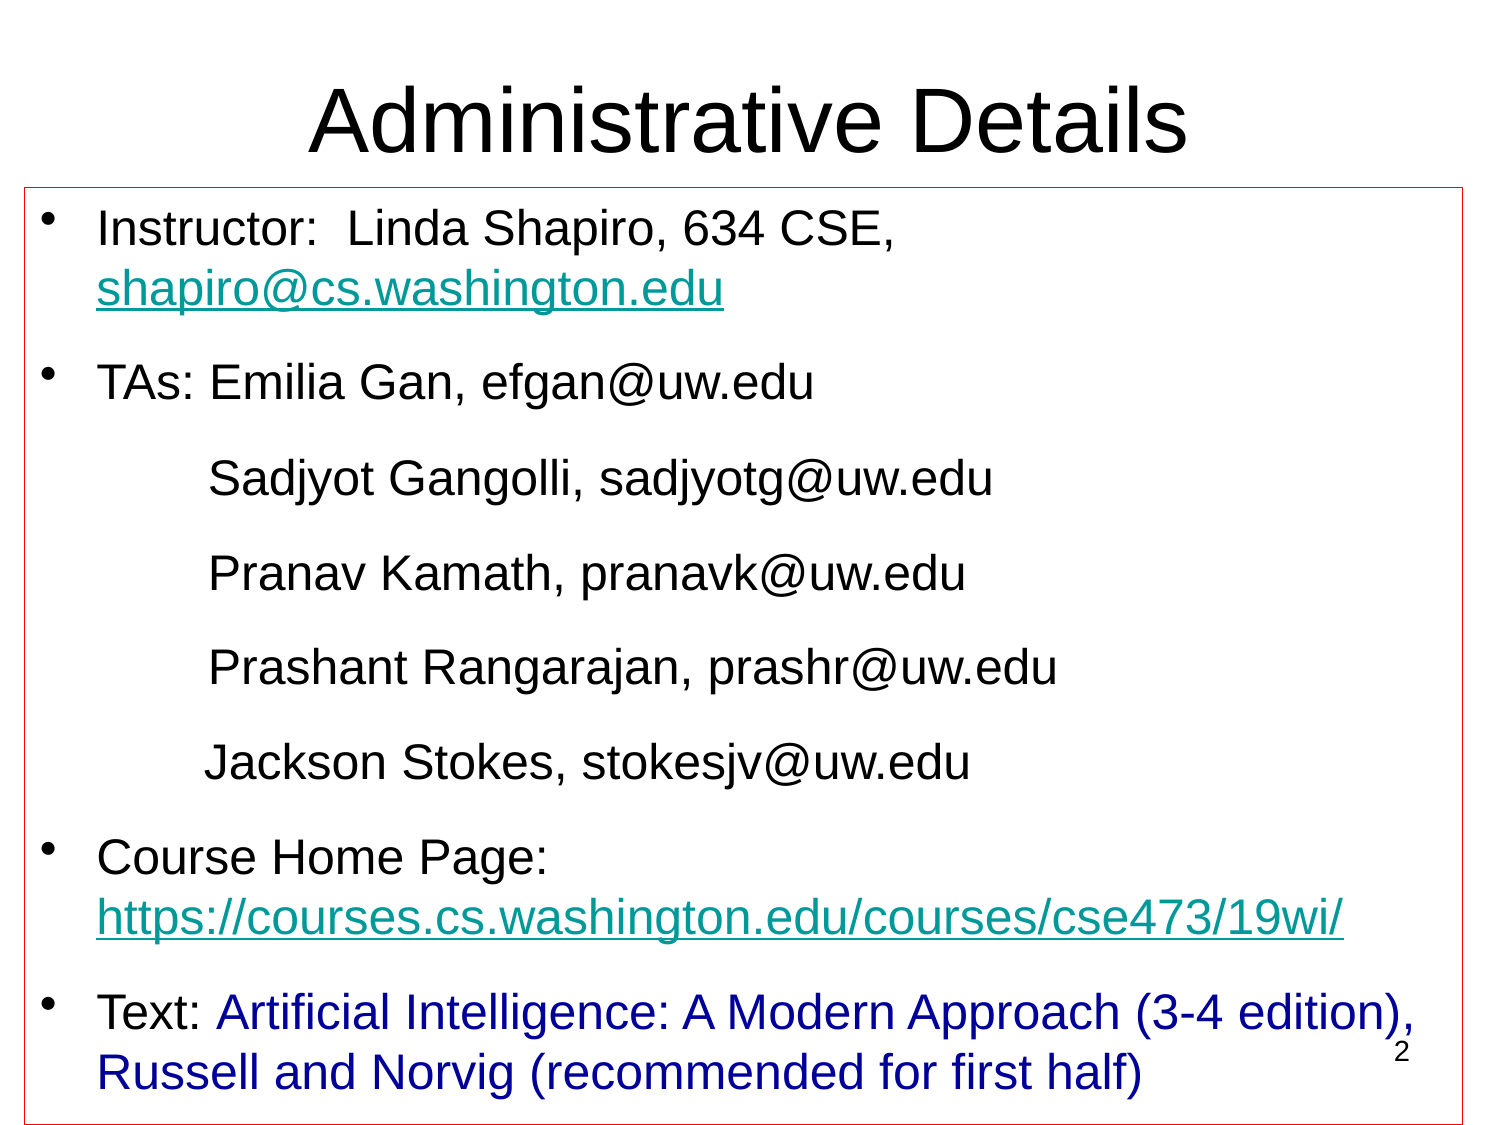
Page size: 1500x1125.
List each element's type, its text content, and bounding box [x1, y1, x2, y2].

title Administrative Details [75, 0, 1425, 187]
list Instructor: Linda Shapiro, 634 CSE, shapiro@cs.washington.edu TAs: Emilia Gan, efgan@uw.edu Sadjyot Gangolli, sadjyotg@uw.edu Pranav Kamath, pranavk@uw.edu Prashant Rangarajan, prashr@uw.edu Jackson Stokes, stokesjv@uw.edu Course Home Page: https://courses.cs.washington.edu/courses/cse473/19wi/ Text: Artificial Intelligence: A Modern Approach (3-4 edition), Russell and Norvig (recommended for first half) [24, 187, 1463, 1125]
